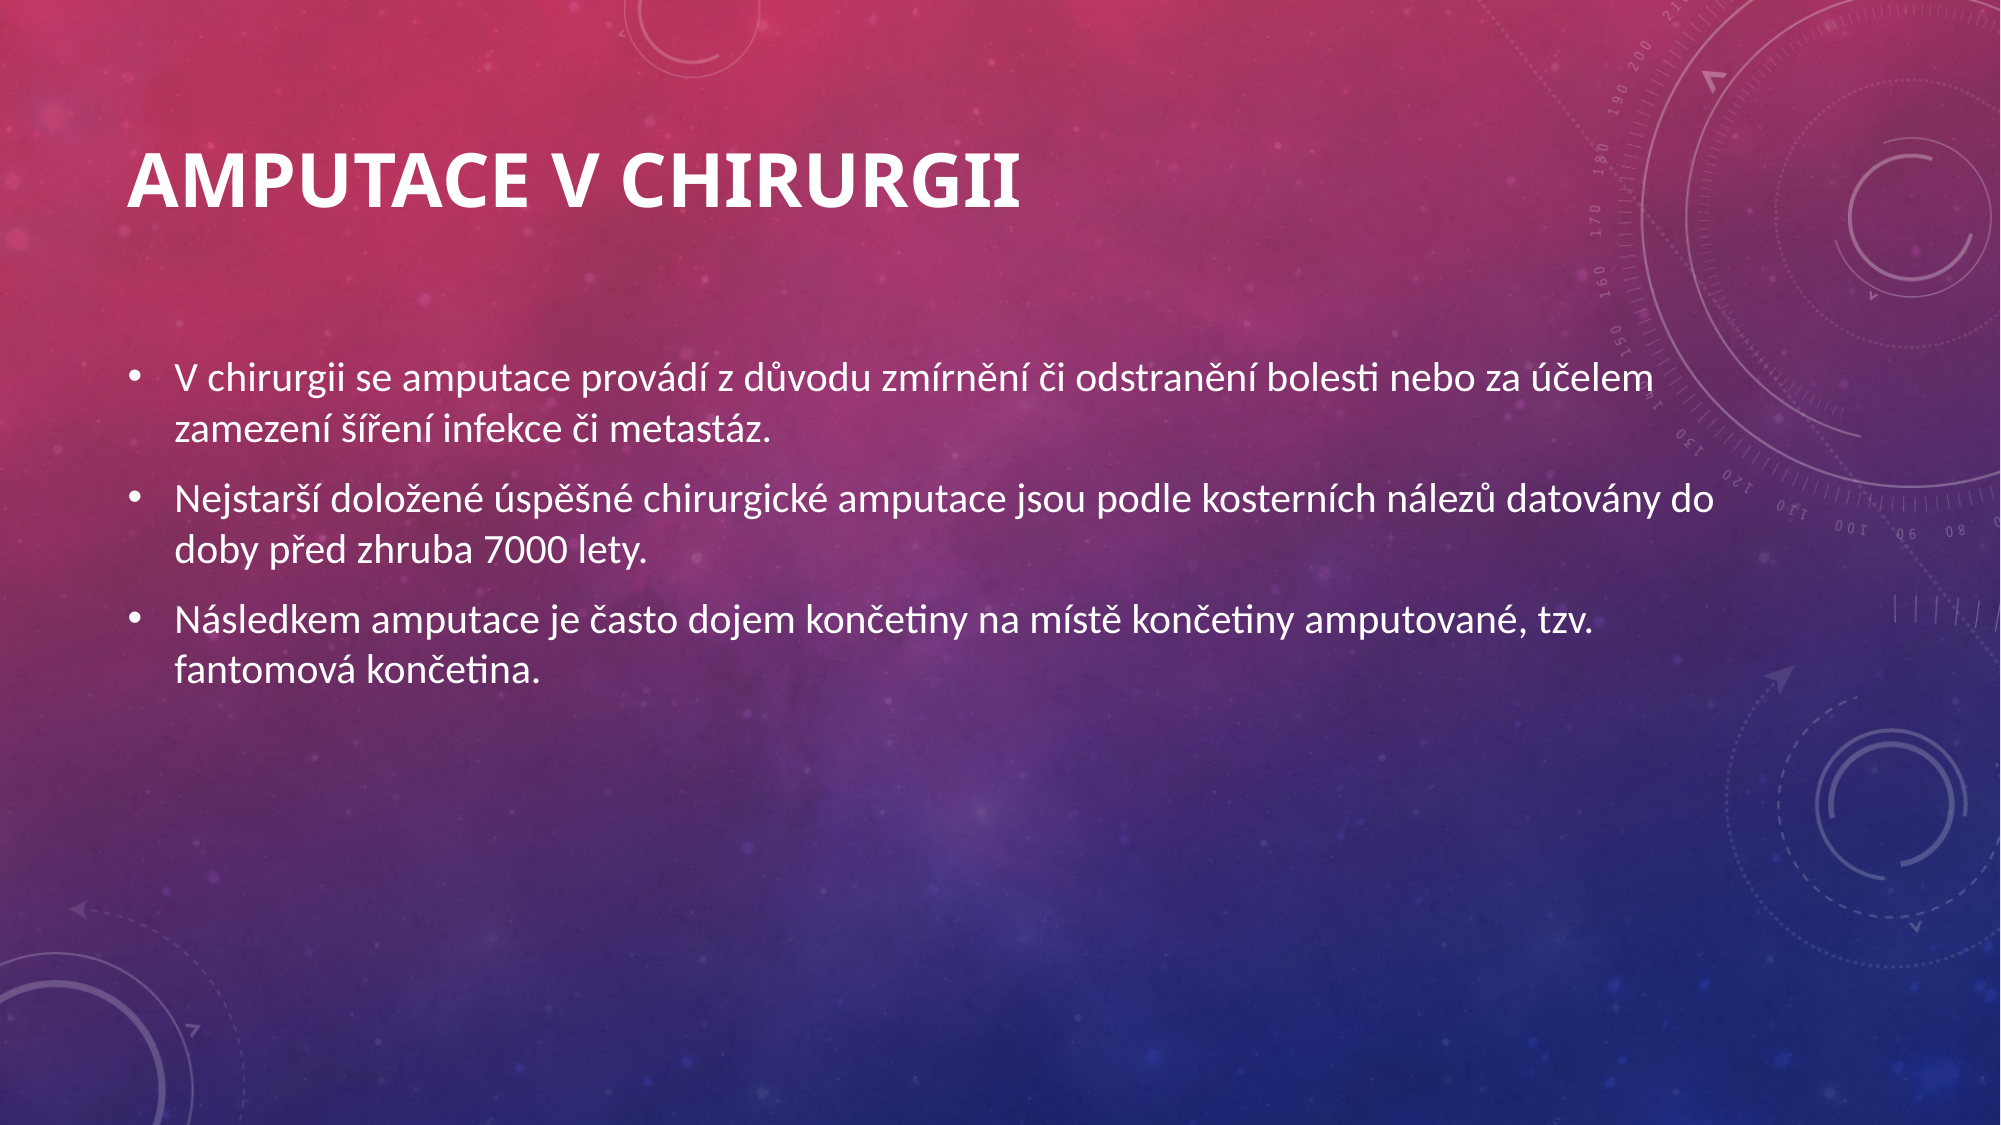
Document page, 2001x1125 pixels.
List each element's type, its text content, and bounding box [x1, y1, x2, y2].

title Amputace v chirurgii [112, 102, 1775, 221]
picture [0, 0, 2001, 1125]
list V chirurgii se amputace provádí z důvodu zmírnění či odstranění bolesti nebo za účelem zamezení šíření infekce či metastáz. Nejstarší doložené úspěšné chirurgické amputace jsou podle kosterních nálezů datovány do doby před zhruba 7000 lety. Následkem amputace je často dojem končetiny na místě končetiny amputované, tzv. fantomová končetina. [112, 221, 1775, 821]
